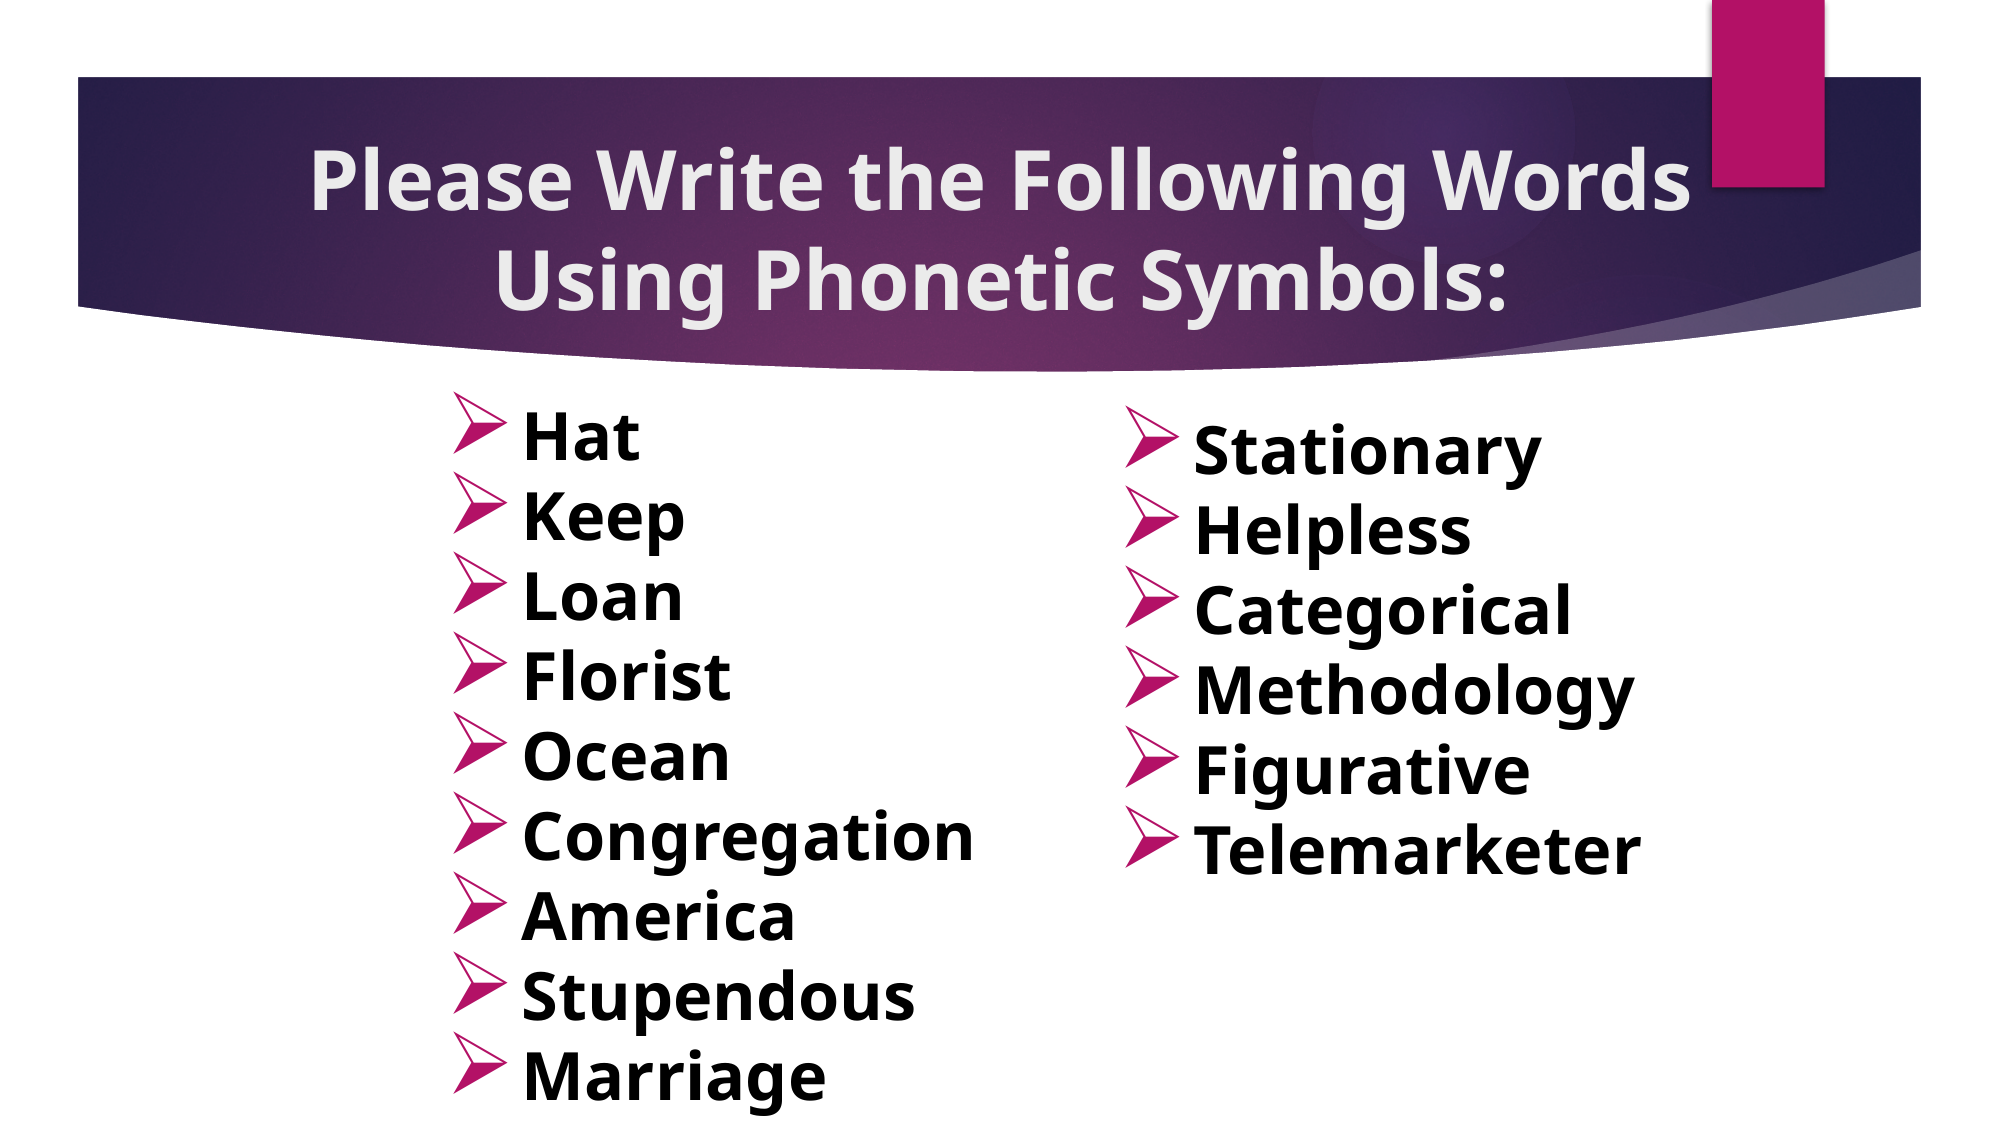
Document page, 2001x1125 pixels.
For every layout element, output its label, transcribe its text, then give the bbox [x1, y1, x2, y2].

text_box Hat Keep Loan Florist Ocean Congregation America Stupendous Marriage [432, 386, 1024, 1121]
text_box Please Write the Following Words Using Phonetic Symbols: [276, 120, 1725, 335]
text_box Stationary Helpless Categorical Methodology Figurative Telemarketer [1103, 400, 1659, 896]
